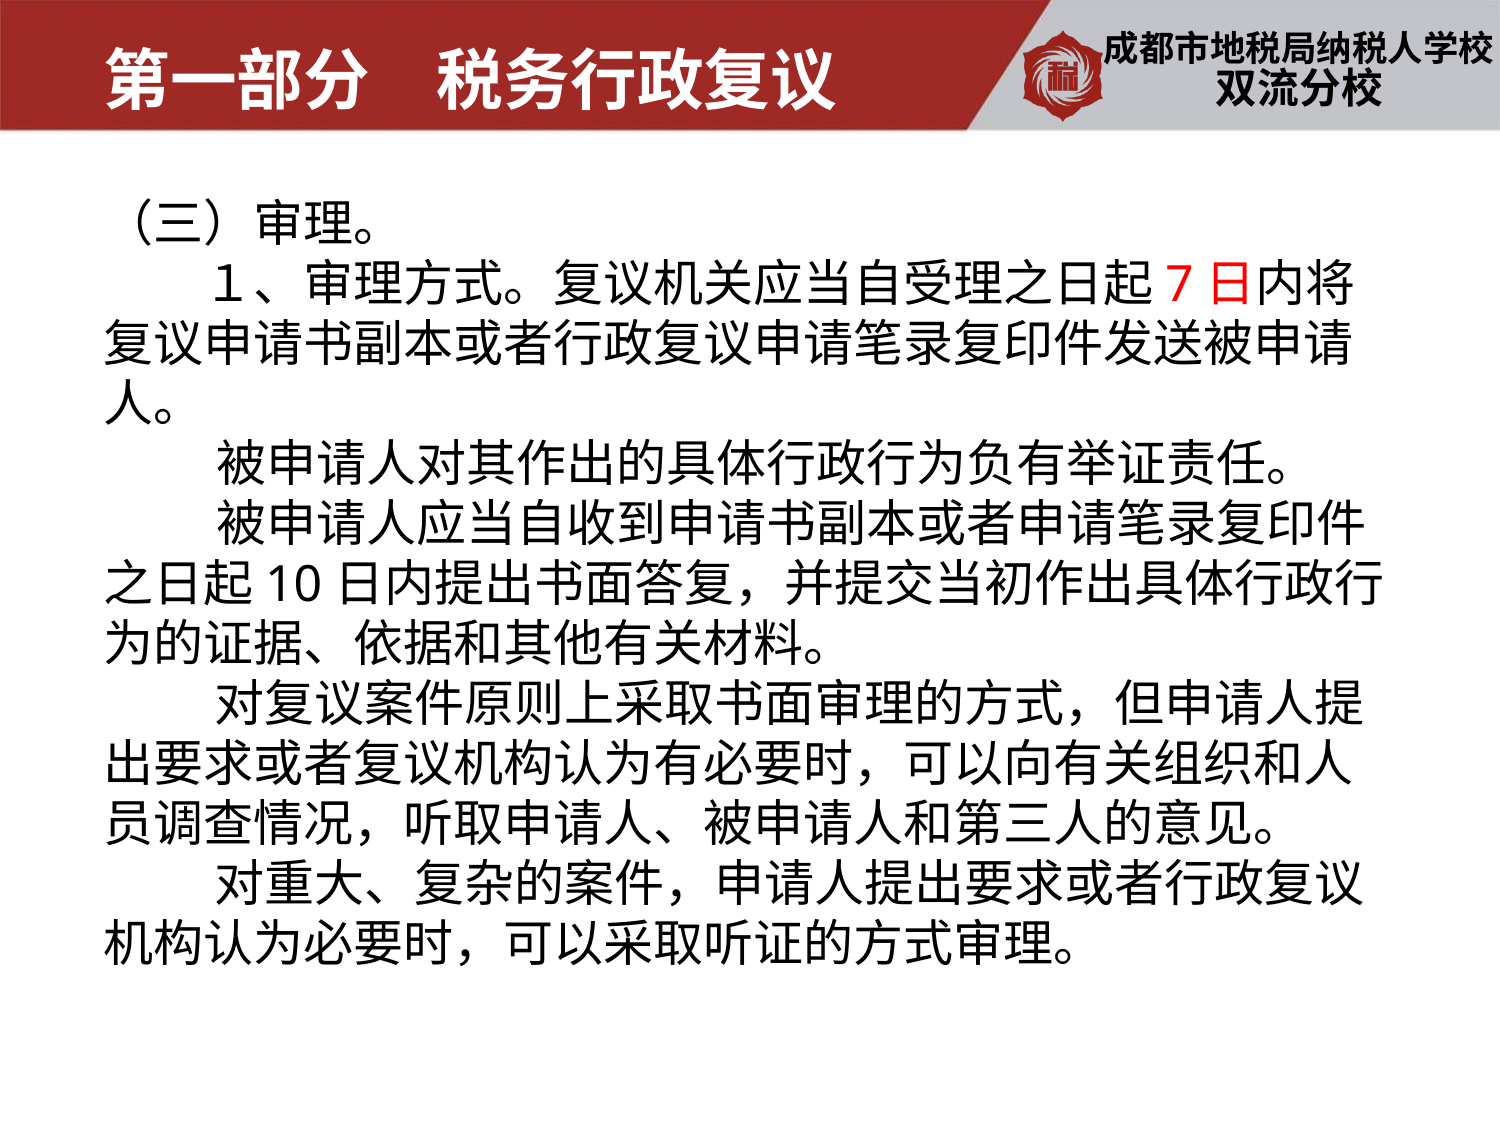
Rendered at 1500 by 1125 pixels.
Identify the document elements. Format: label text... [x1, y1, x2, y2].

text_box （三）审理。 １、审理方式。复议机关应当自受理之日起7日内将复议申请书副本或者行政复议申请笔录复印件发送被申请人。 被申请人对其作出的具体行政行为负有举证责任。 被申请人应当自收到申请书副本或者申请笔录复印件之日起10日内提出书面答复，并提交当初作出具体行政行为的证据、依据和其他有关材料。 对复议案件原则上采取书面审理的方式，但申请人提出要求或者复议机构认为有必要时，可以向有关组织和人员调查情况，听取申请人、被申请人和第三人的意见。 对重大、复杂的案件，申请人提出要求或者行政复议机构认为必要时，可以采取听证的方式审理。 [88, 184, 1412, 980]
text_box 双流分校 [1163, 54, 1436, 120]
text_box 第一部分 税务行政复议 [88, 30, 916, 126]
picture [0, 0, 1500, 138]
